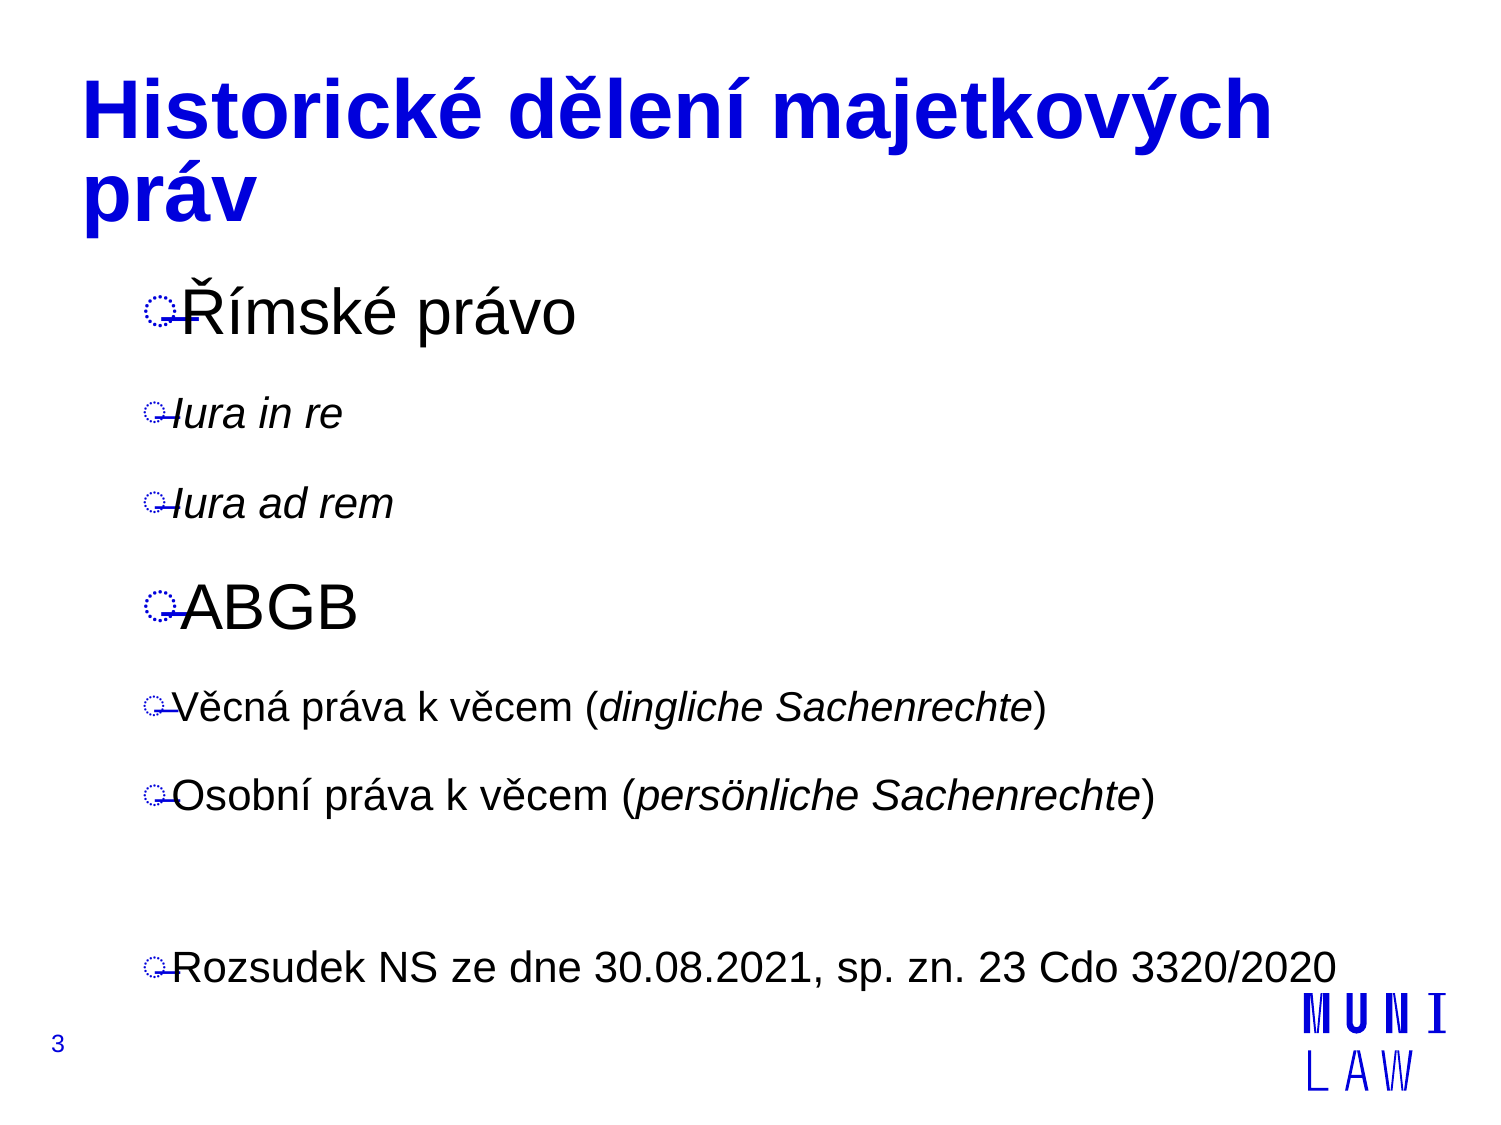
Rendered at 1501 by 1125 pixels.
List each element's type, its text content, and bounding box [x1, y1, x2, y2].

slide_number 3 [50, 1021, 82, 1063]
list Římské právo Iura in re Iura ad rem ABGB Věcná práva k věcem (dingliche Sachenrechte) Osobní práva k věcem (persönliche Sachenrechte) Rozsudek NS ze dne 30.08.2021, sp. zn. 23 Cdo 3320/2020 [88, 269, 1412, 925]
title Historické dělení majetkových práv [81, 71, 1406, 146]
